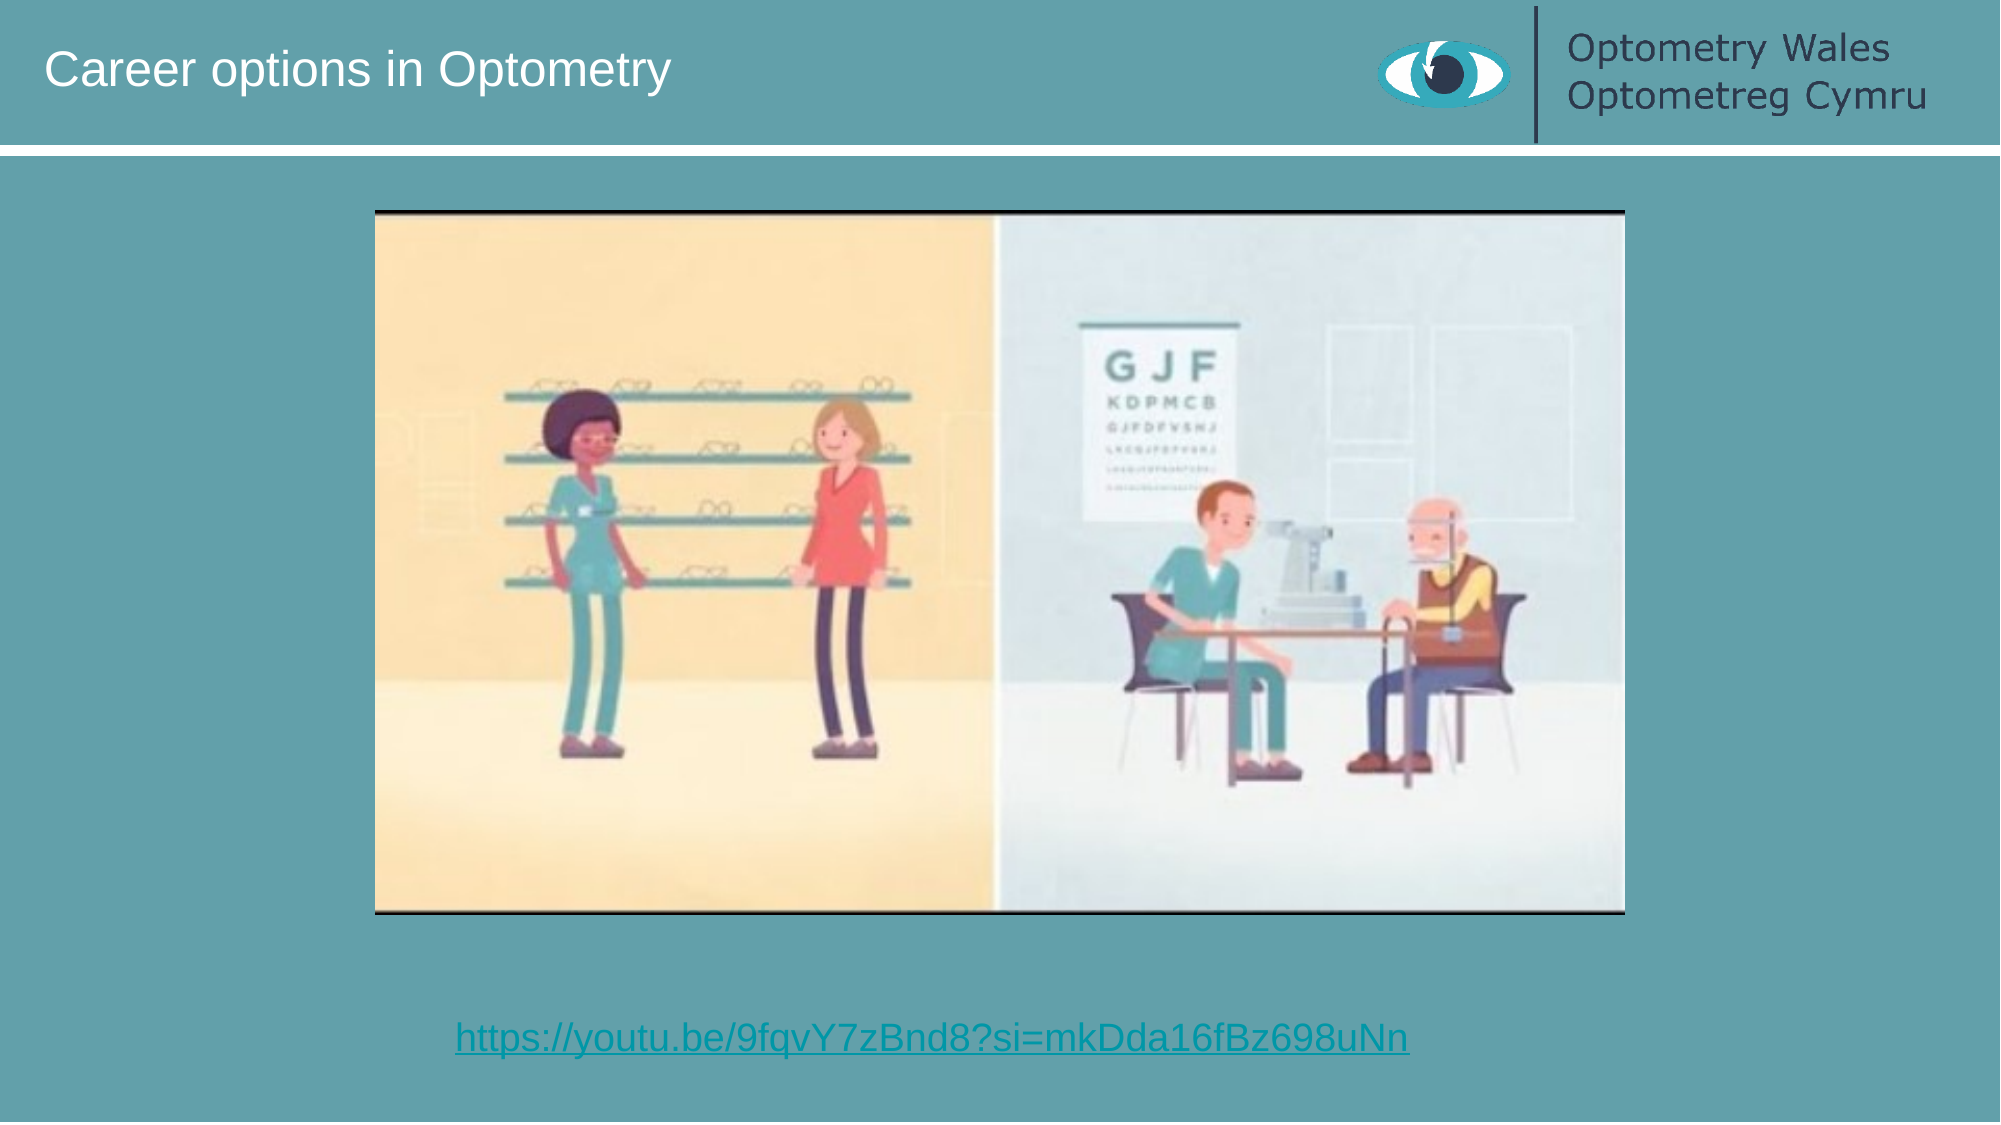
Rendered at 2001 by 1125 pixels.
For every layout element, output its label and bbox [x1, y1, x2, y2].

text_box [374, 209, 1626, 916]
picture [0, 0, 2000, 1125]
